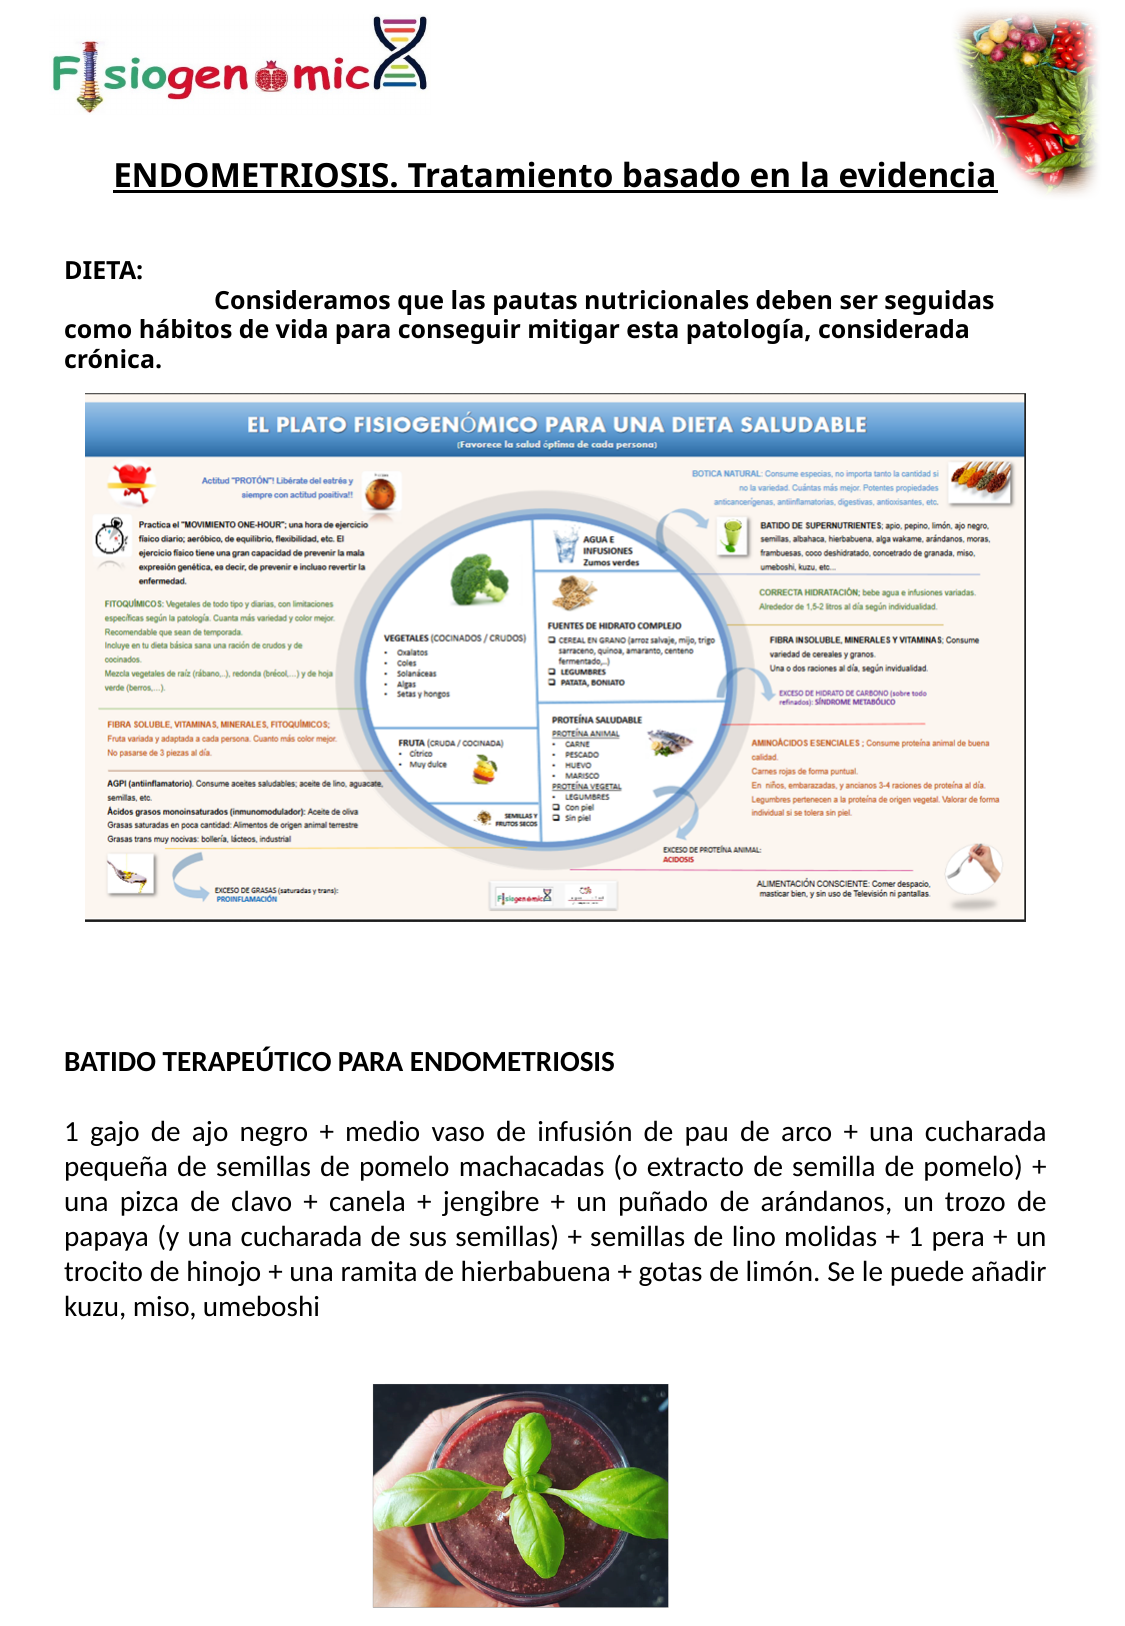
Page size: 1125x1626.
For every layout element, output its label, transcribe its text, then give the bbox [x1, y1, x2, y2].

picture [372, 1383, 669, 1608]
picture [85, 393, 1026, 922]
text_box ENDOMETRIOSIS. Tratamiento basado en la evidencia DIETA: Consideramos que las pautas nutricionales deben ser seguidas como hábitos de vida para conseguir mitigar esta patología, considerada crónica. BATIDO TERAPEÚTICO PARA ENDOMETRIOSIS 1 gajo de ajo negro + medio vaso de infusión de pau de arco + una cucharada pequeña de semillas de pomelo machacadas (o extracto de semilla de pomelo) + una pizca de clavo + canela + jengibre + un puñado de arándanos, un trozo de papaya (y una cucharada de sus semillas) + semillas de lino molidas + 1 pera + un trocito de hinojo + una ramita de hierbabuena + gotas de limón. Se le puede añadir kuzu, miso, umeboshi [49, 146, 1062, 1330]
picture [49, 14, 431, 115]
picture [948, 5, 1103, 202]
